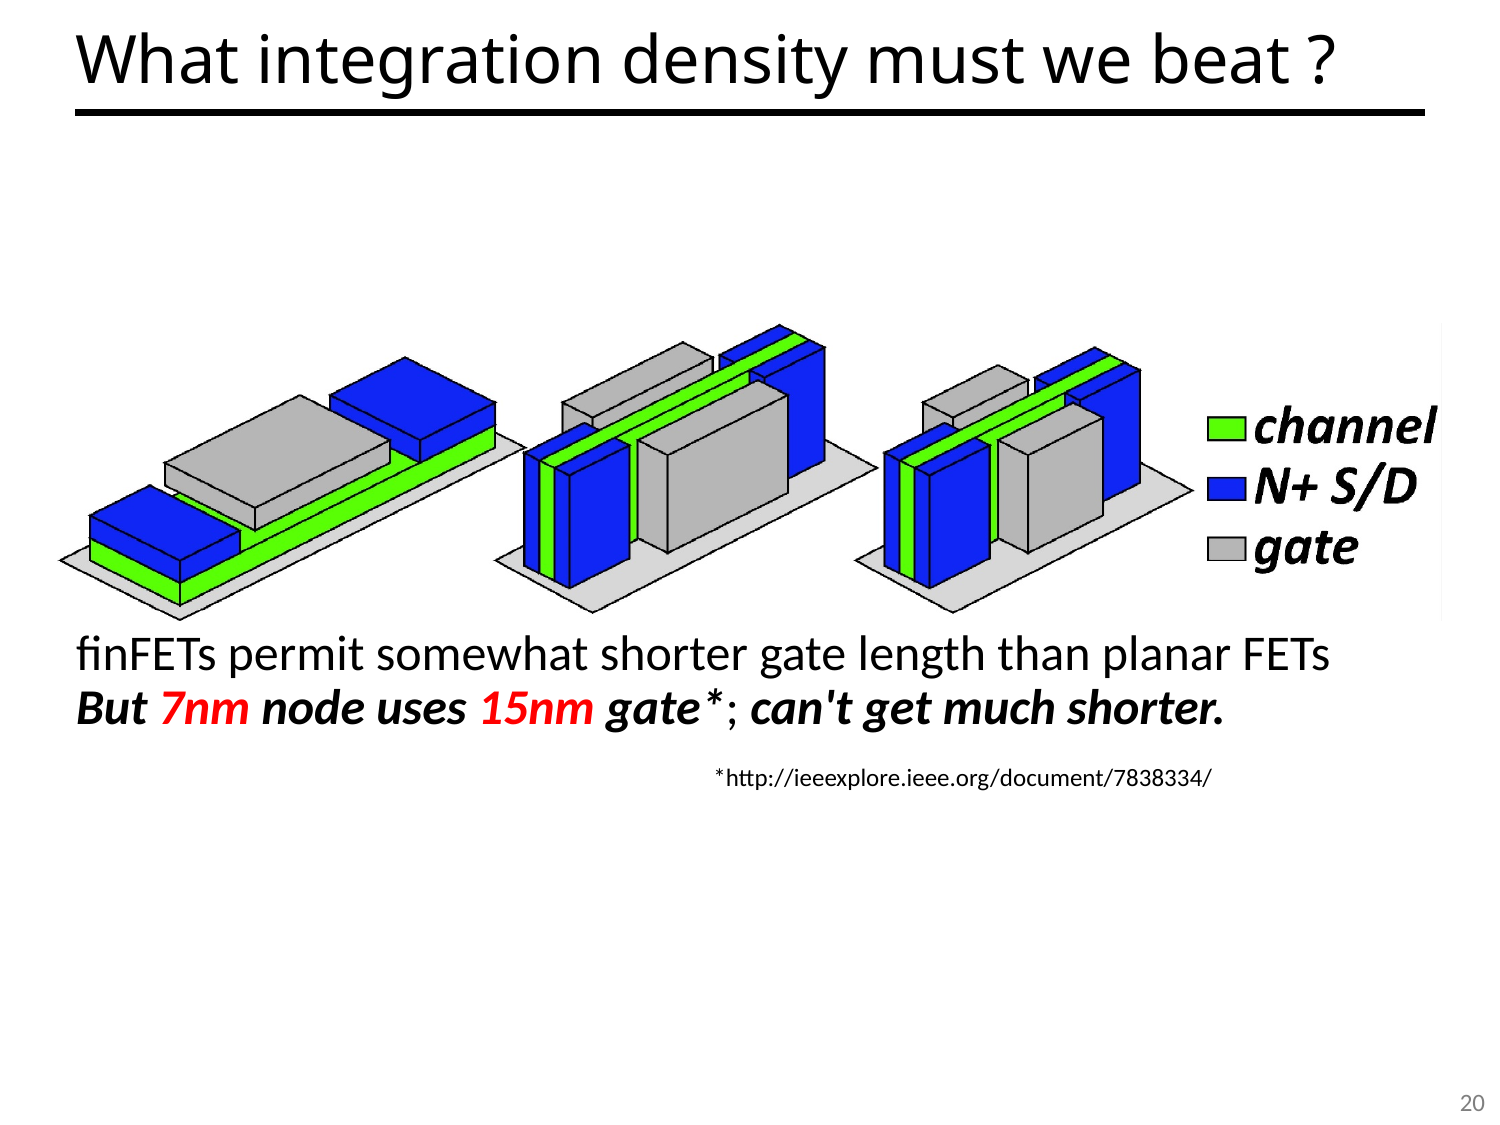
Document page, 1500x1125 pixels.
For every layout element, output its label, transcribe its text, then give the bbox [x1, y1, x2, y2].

picture [57, 323, 1443, 621]
title What integration density must we beat ? [74, 12, 1426, 113]
text_box finFETs permit somewhat shorter gate length than planar FETs But 7nm node uses 15nm gate*; can't get much shorter. [62, 630, 1435, 743]
text_box *http://ieeexplore.ieee.org/document/7838334/ [699, 758, 1375, 799]
